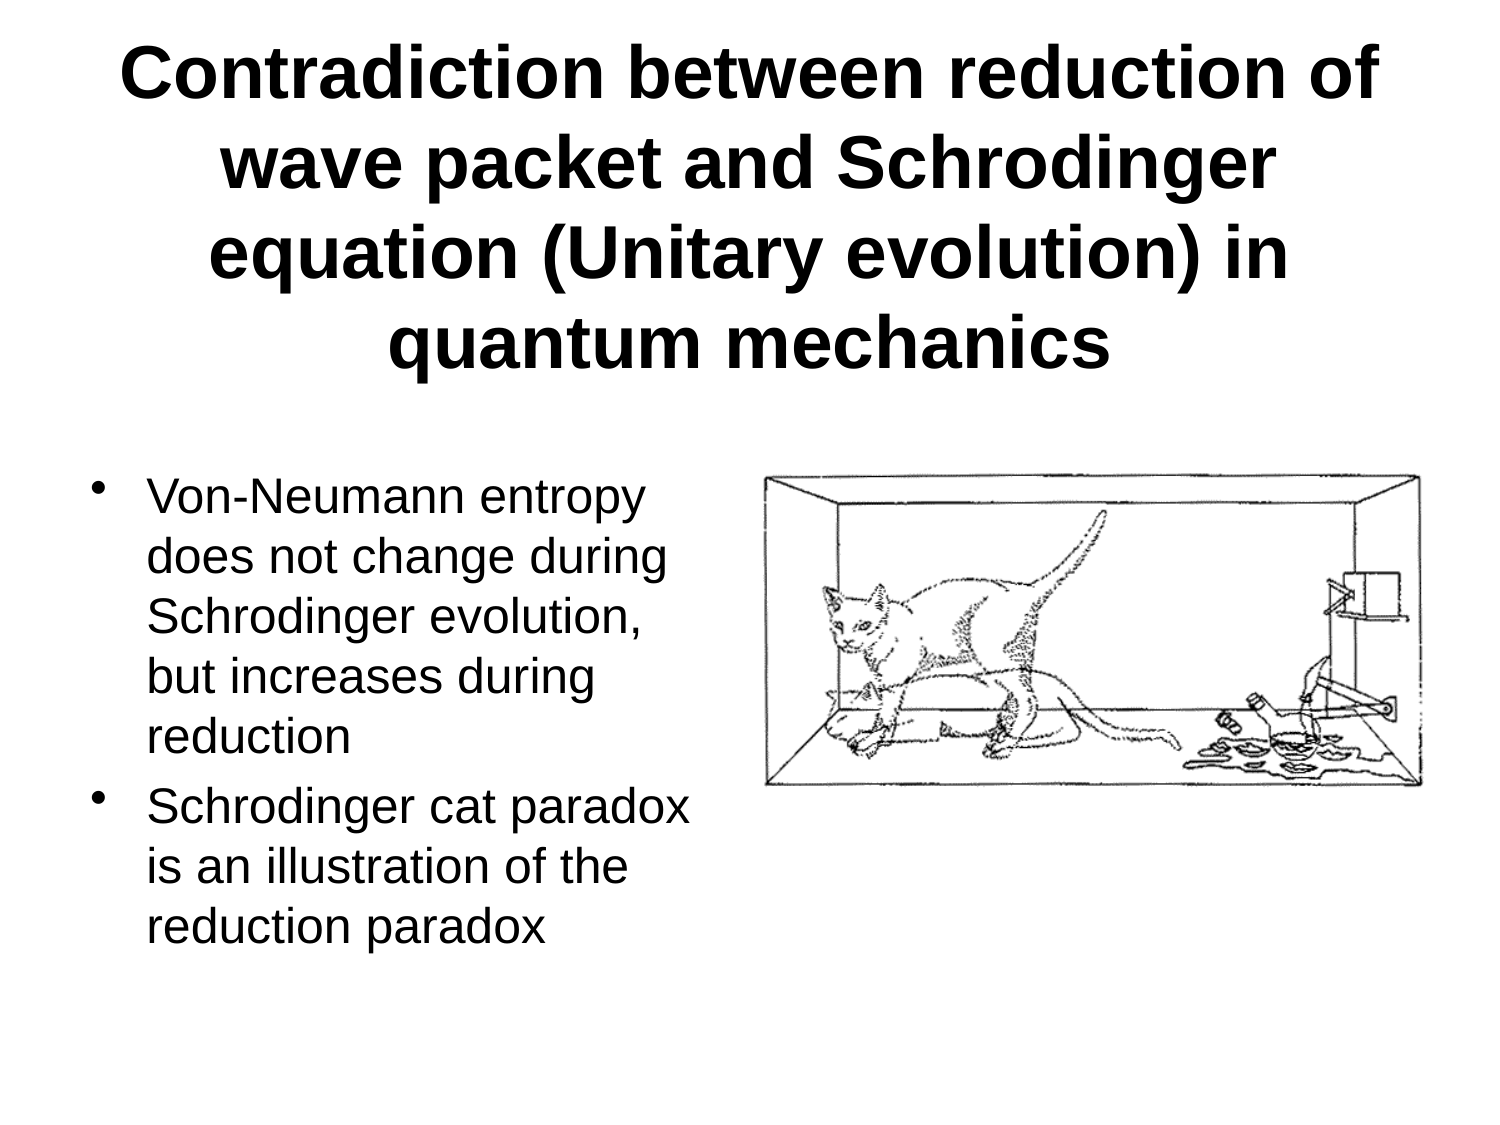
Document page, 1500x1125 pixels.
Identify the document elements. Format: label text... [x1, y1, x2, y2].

list Von-Neumann entropy does not change during Schrodinger evolution, but increases during reduction Schrodinger cat paradox is an illustration of the reduction paradox [74, 455, 738, 1006]
title Contradiction between reduction of wave packet and Schrodinger equation (Unitary evolution) in quantum mechanics [74, 44, 1426, 362]
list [762, 471, 1426, 796]
